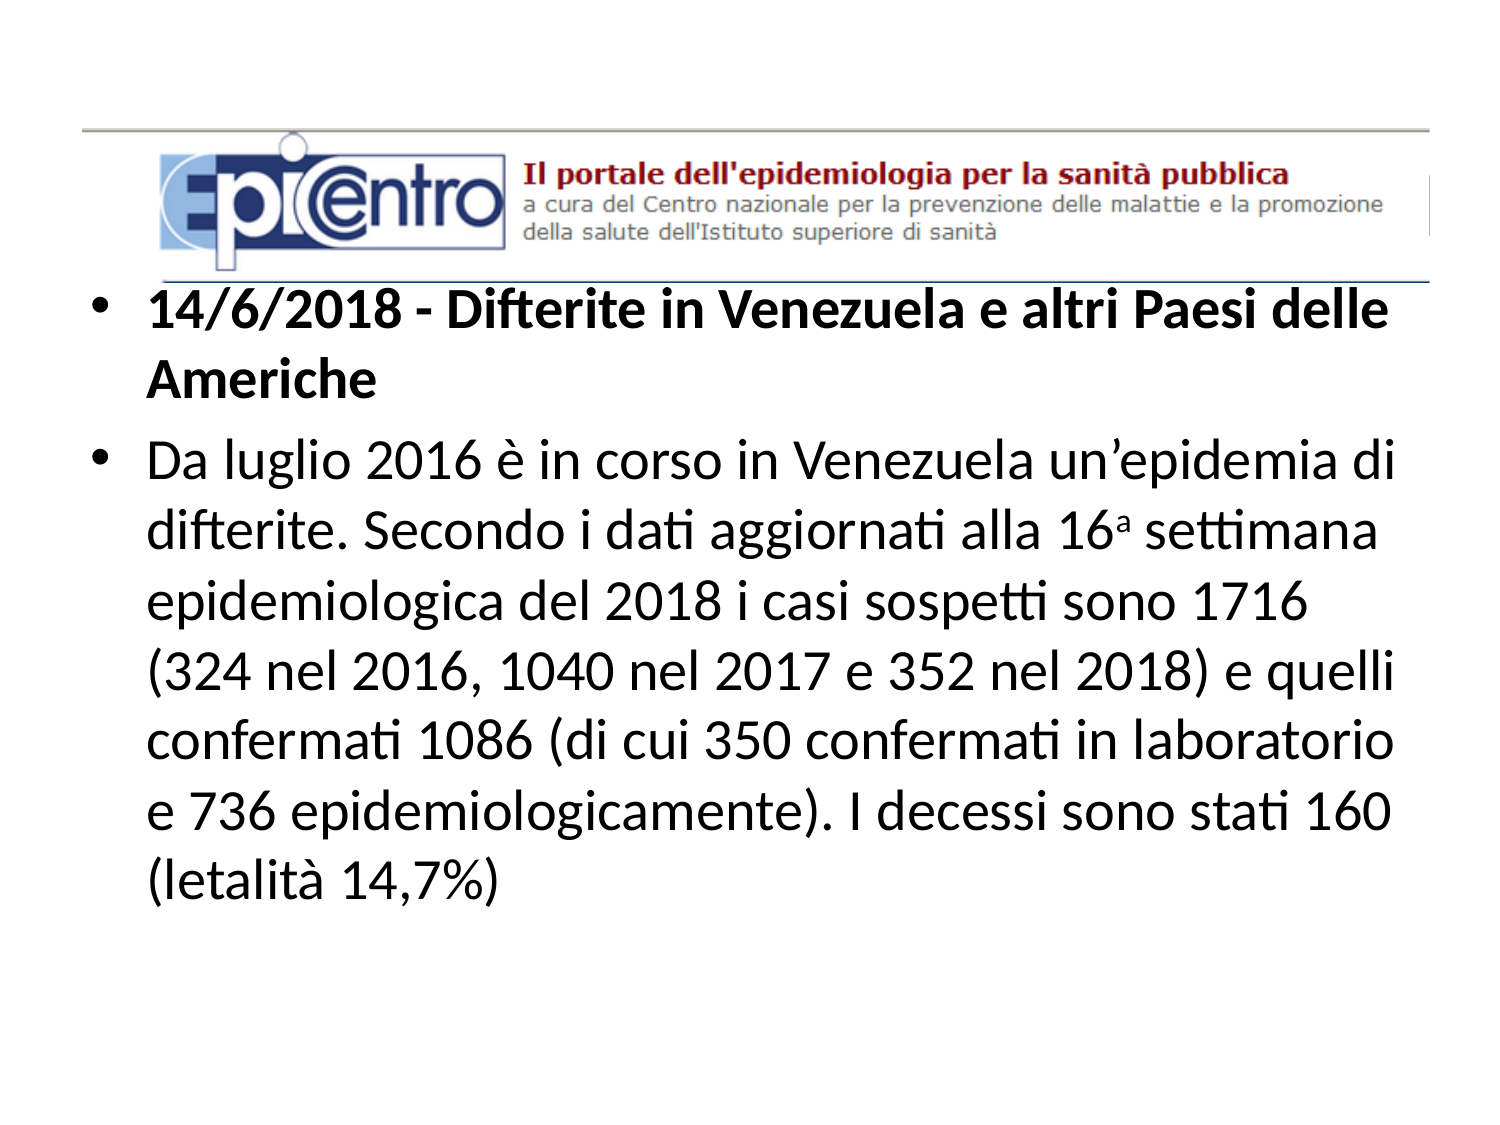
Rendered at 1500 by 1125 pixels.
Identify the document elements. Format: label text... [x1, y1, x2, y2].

picture [81, 128, 1430, 283]
list 14/6/2018 - Difterite in Venezuela e altri Paesi delle Americhe Da luglio 2016 è in corso in Venezuela un’epidemia di difterite. Secondo i dati aggiornati alla 16a settimana epidemiologica del 2018 i casi sospetti sono 1716 (324 nel 2016, 1040 nel 2017 e 352 nel 2018) e quelli confermati 1086 (di cui 350 confermati in laboratorio e 736 epidemiologicamente). I decessi sono stati 160 (letalità 14,7%) [75, 262, 1425, 1005]
